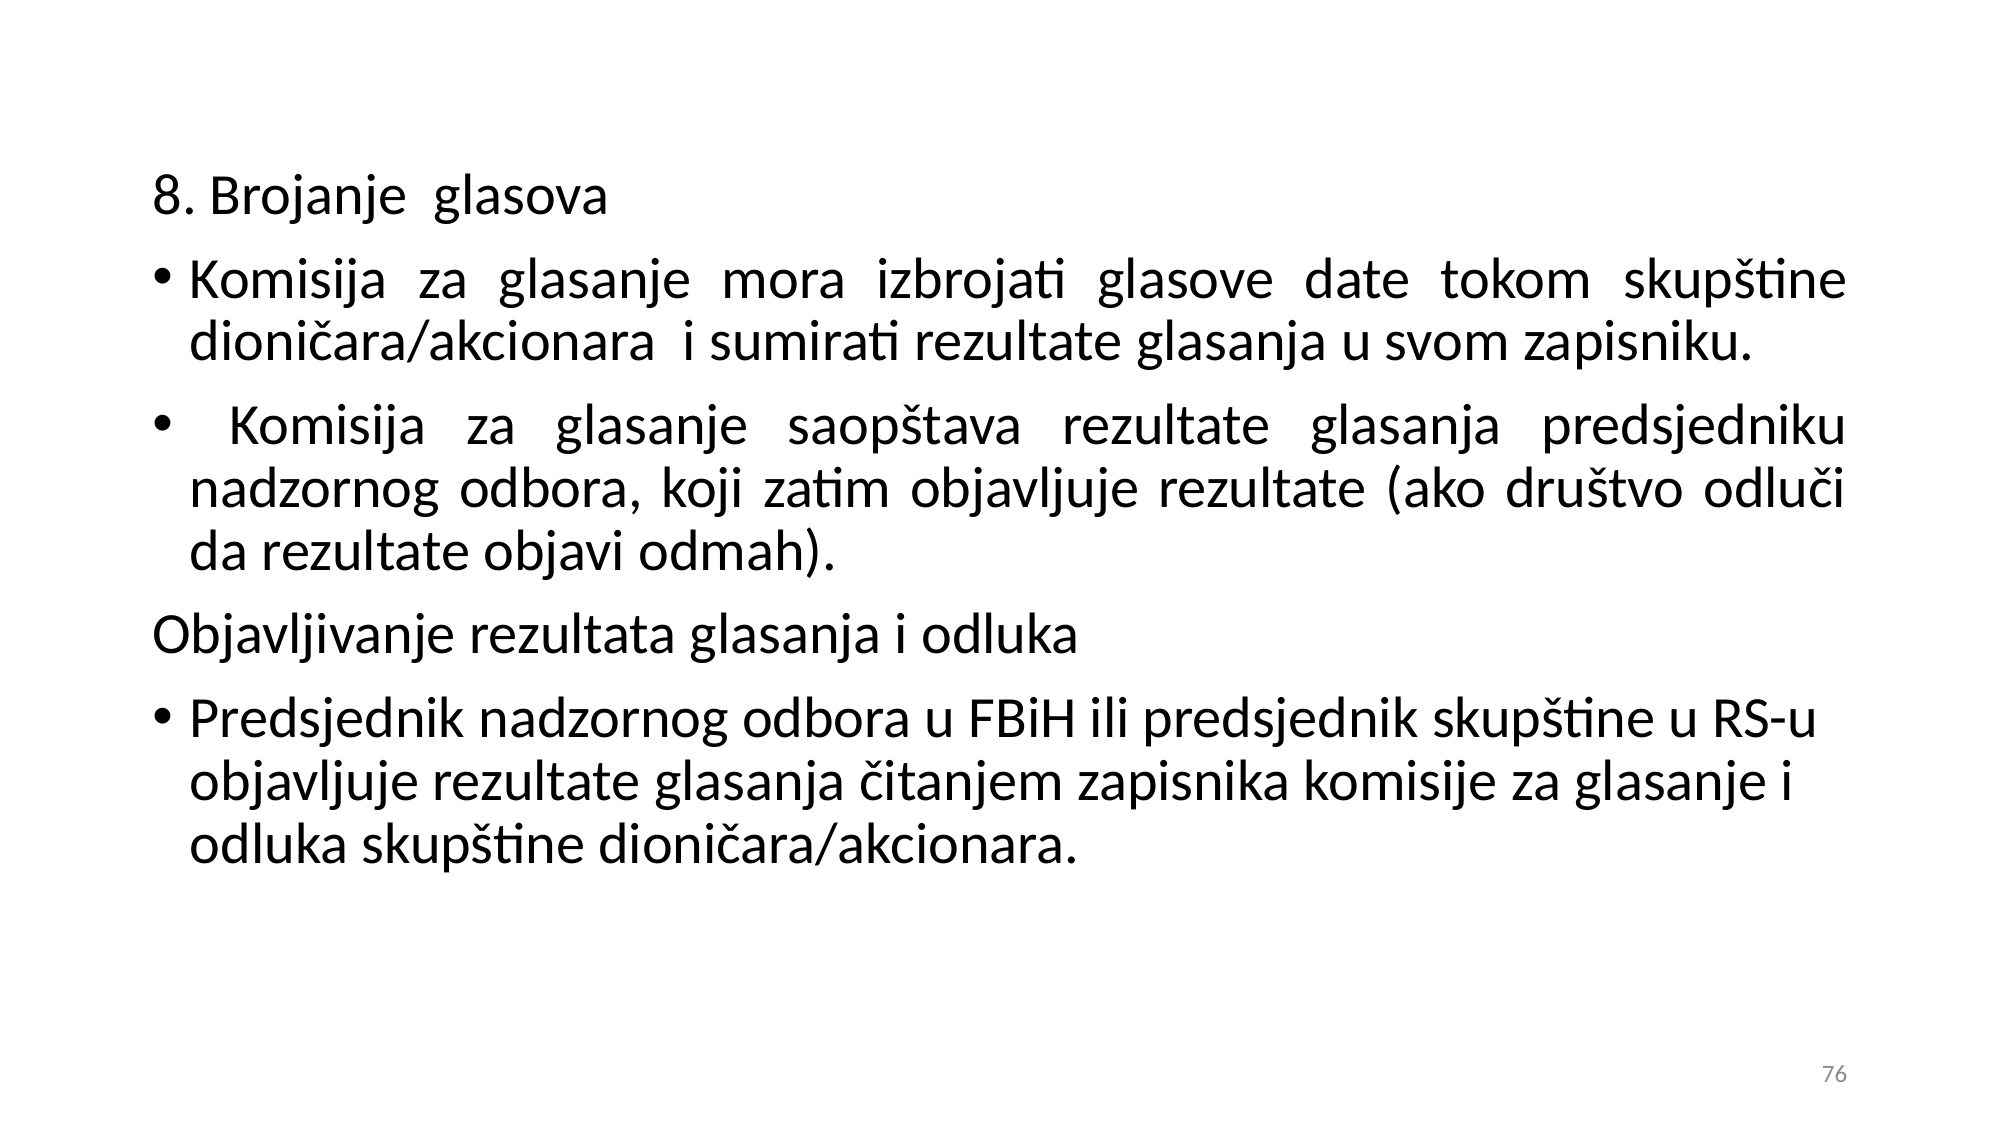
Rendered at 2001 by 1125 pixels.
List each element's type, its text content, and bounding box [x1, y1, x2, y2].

slide_number 76 [1412, 1042, 1863, 1103]
list 8. Brojanje glasova Komisija za glasanje mora izbrojati glasove date tokom skupštine dioničara/akcionara i sumirati rezultate glasanja u svom zapisniku. Komisija za glasanje saopštava rezultate glasanja predsjedniku nadzornog odbora, koji zatim objavljuje rezultate (ako društvo odluči da rezultate objavi odmah). Objavljivanje rezultata glasanja i odluka Predsjednik nadzornog odbora u FBiH ili predsjednik skupštine u RS-u objavljuje rezultate glasanja čitanjem zapisnika komisije za glasanje i odluka skupštine dioničara/akcionara. [137, 156, 1863, 1014]
